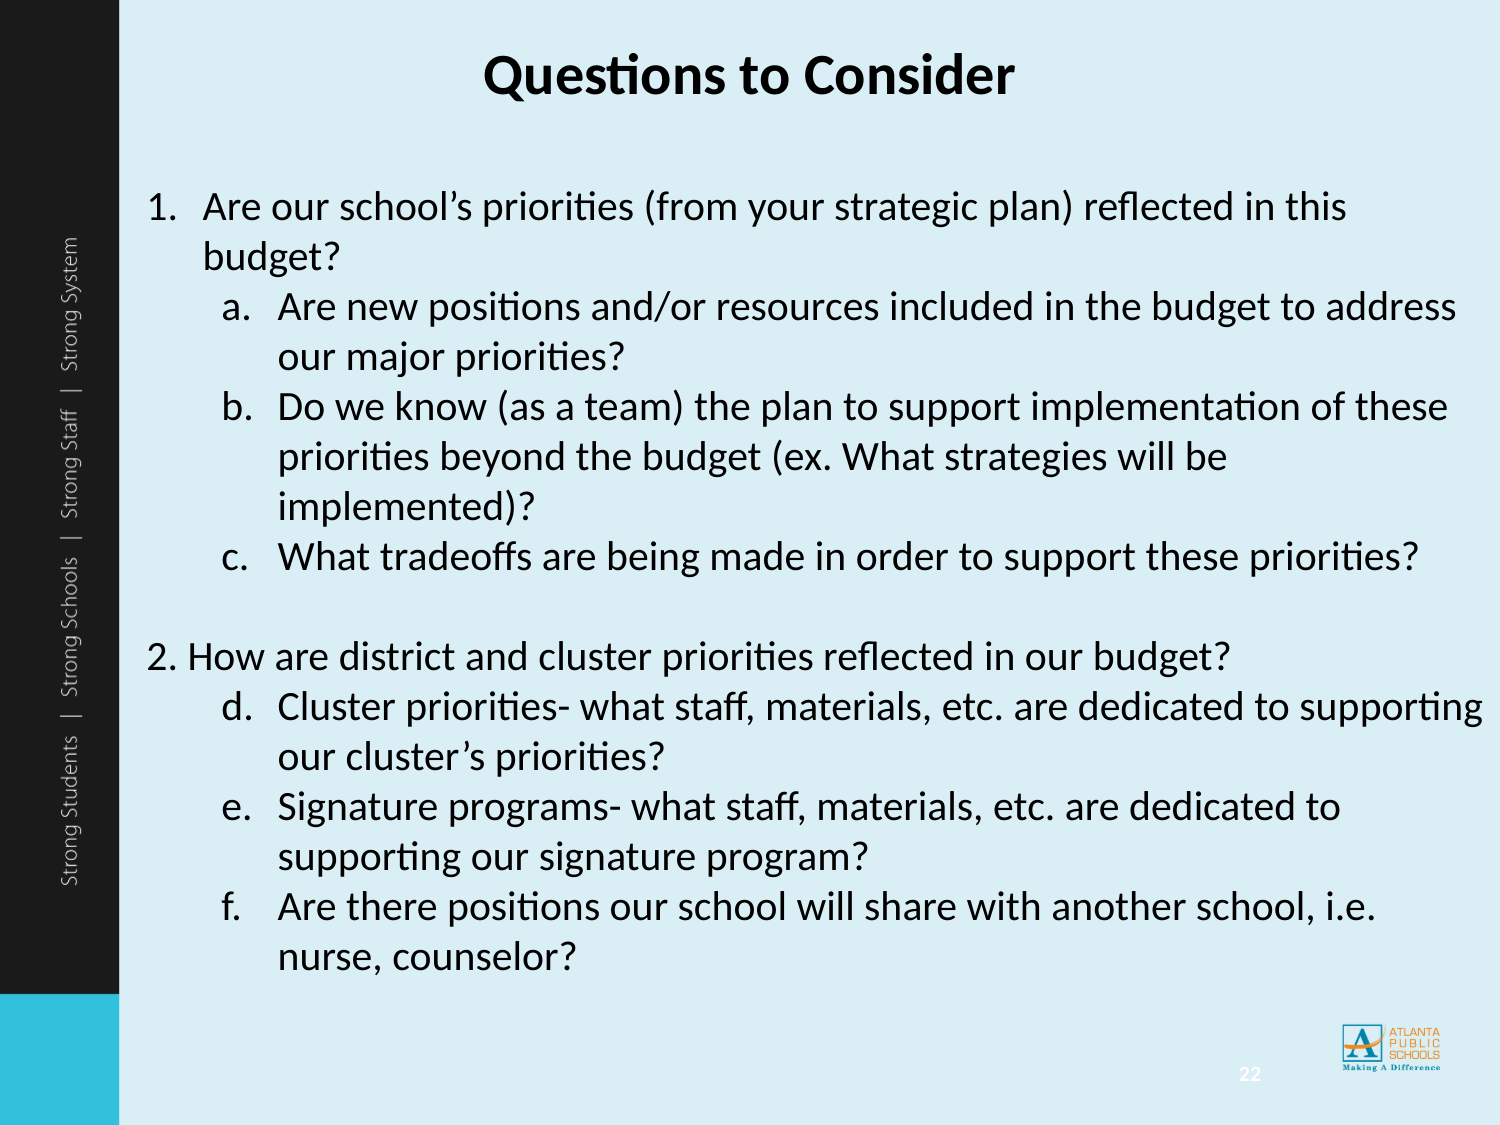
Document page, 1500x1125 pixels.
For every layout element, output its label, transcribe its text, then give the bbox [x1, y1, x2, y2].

subtitle Are our school’s priorities (from your strategic plan) reflected in this budget? Are new positions and/or resources included in the budget to address our major priorities? Do we know (as a team) the plan to support implementation of these priorities beyond the budget (ex. What strategies will be implemented)? What tradeoffs are being made in order to support these priorities? 2. How are district and cluster priorities reflected in our budget? Cluster priorities- what staff, materials, etc. are dedicated to supporting our cluster’s priorities? Signature programs- what staff, materials, etc. are dedicated to supporting our signature program? Are there positions our school will share with another school, i.e. nurse, counselor? [131, 171, 1500, 1102]
title Questions to Consider [112, 27, 1388, 114]
picture [0, 0, 1500, 1125]
slide_number ‹#› [1074, 1042, 1425, 1103]
